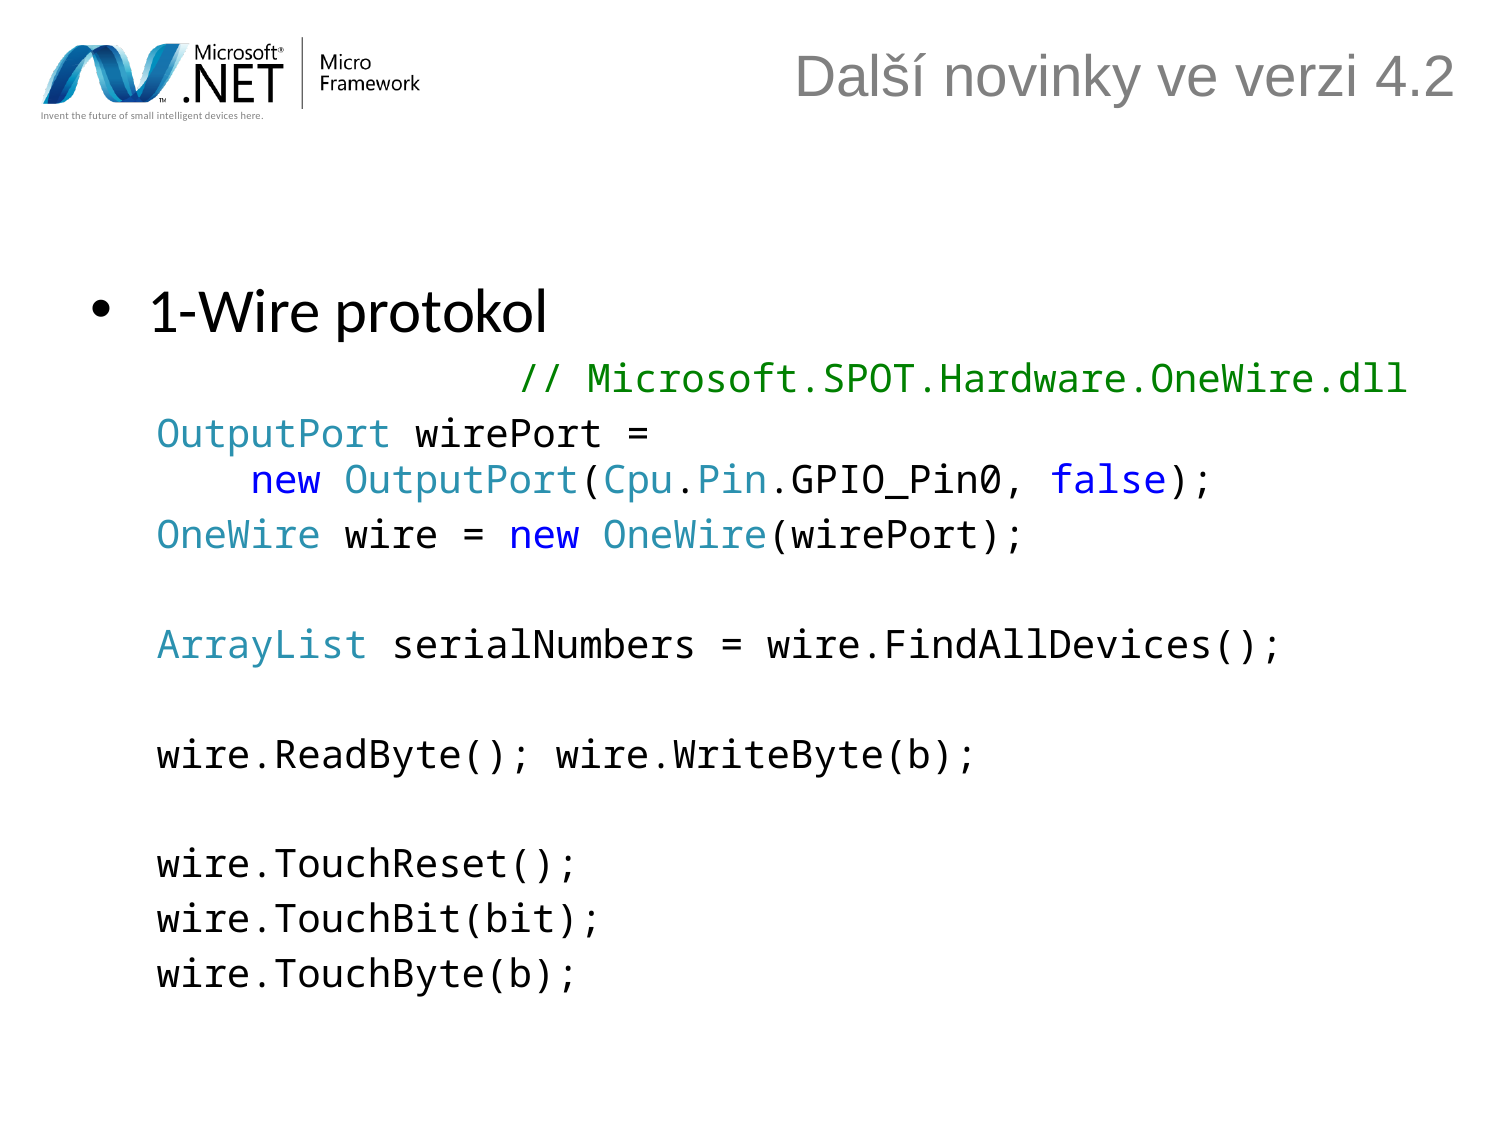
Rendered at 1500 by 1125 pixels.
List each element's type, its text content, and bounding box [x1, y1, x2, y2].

picture [41, 37, 420, 109]
title Další novinky ve verzi 4.2 [478, 37, 1473, 109]
list 1-Wire protokol // Microsoft.SPOT.Hardware.OneWire.dll OutputPort wirePort = new OutputPort(Cpu.Pin.GPIO_Pin0, false); OneWire wire = new OneWire(wirePort); ArrayList serialNumbers = wire.FindAllDevices(); wire.ReadByte(); wire.WriteByte(b); wire.TouchReset(); wire.TouchBit(bit); wire.TouchByte(b); [75, 262, 1425, 1005]
